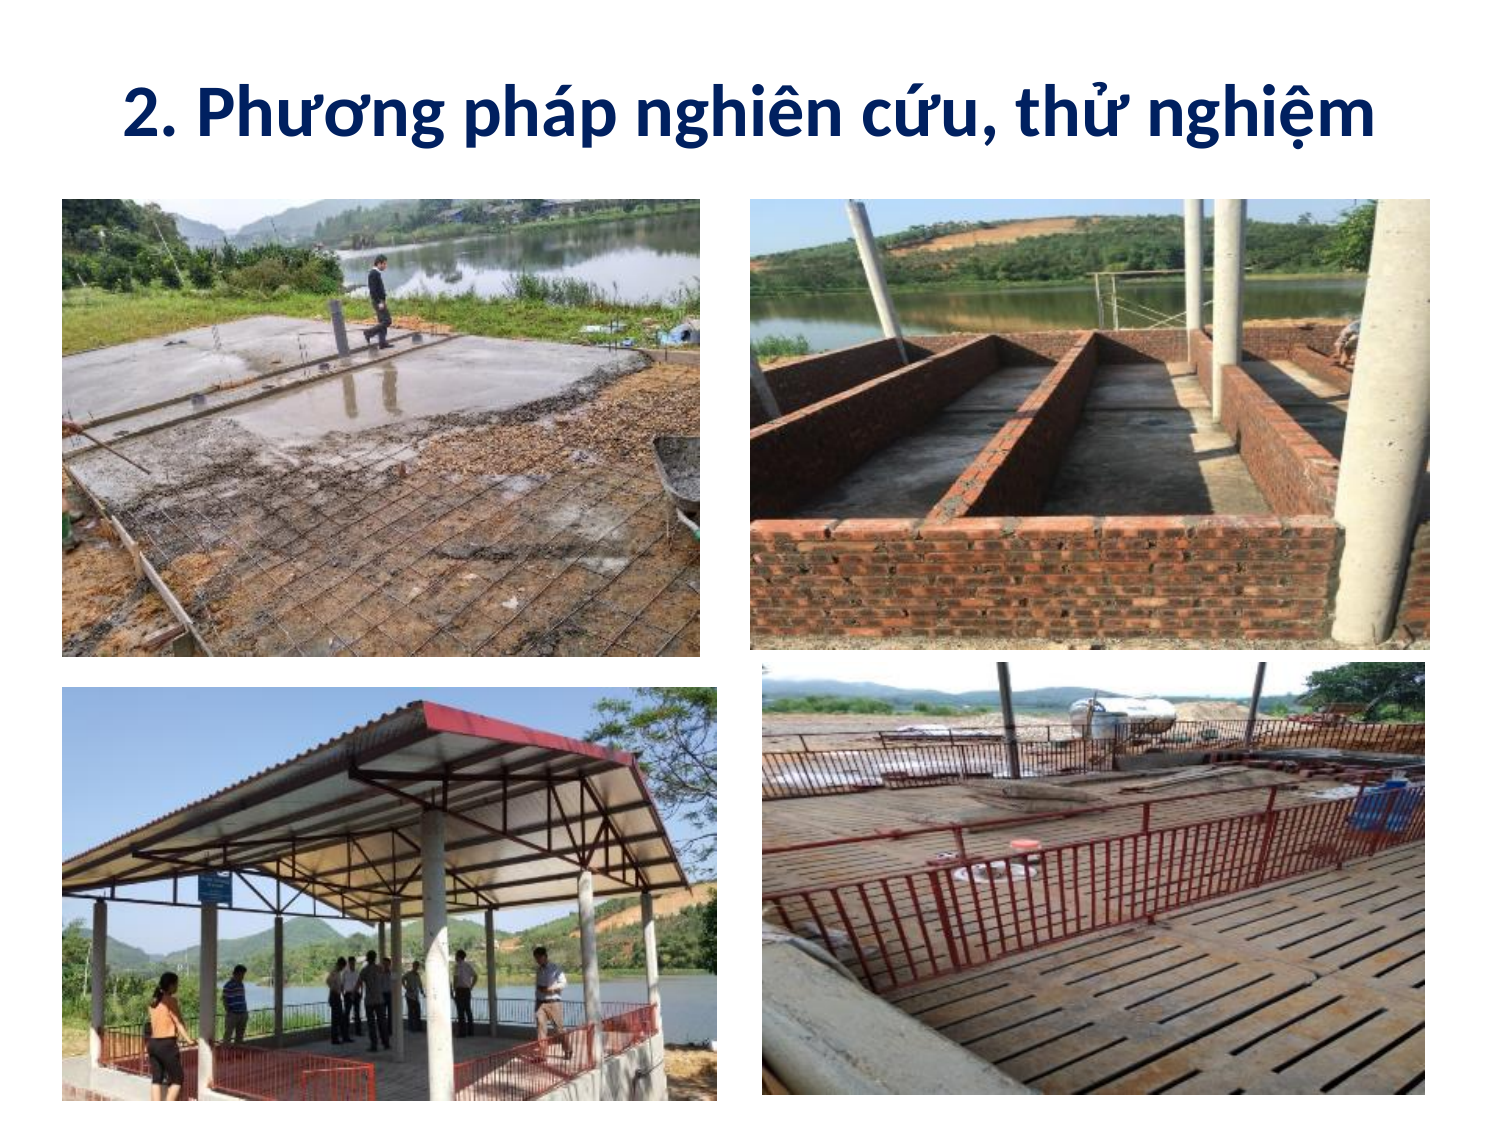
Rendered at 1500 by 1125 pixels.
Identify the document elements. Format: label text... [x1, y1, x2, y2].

picture [62, 199, 701, 658]
title 2. Phương pháp nghiên cứu, thử nghiệm [0, 24, 1500, 188]
picture [762, 662, 1426, 1095]
picture [749, 199, 1430, 651]
picture [62, 687, 717, 1101]
